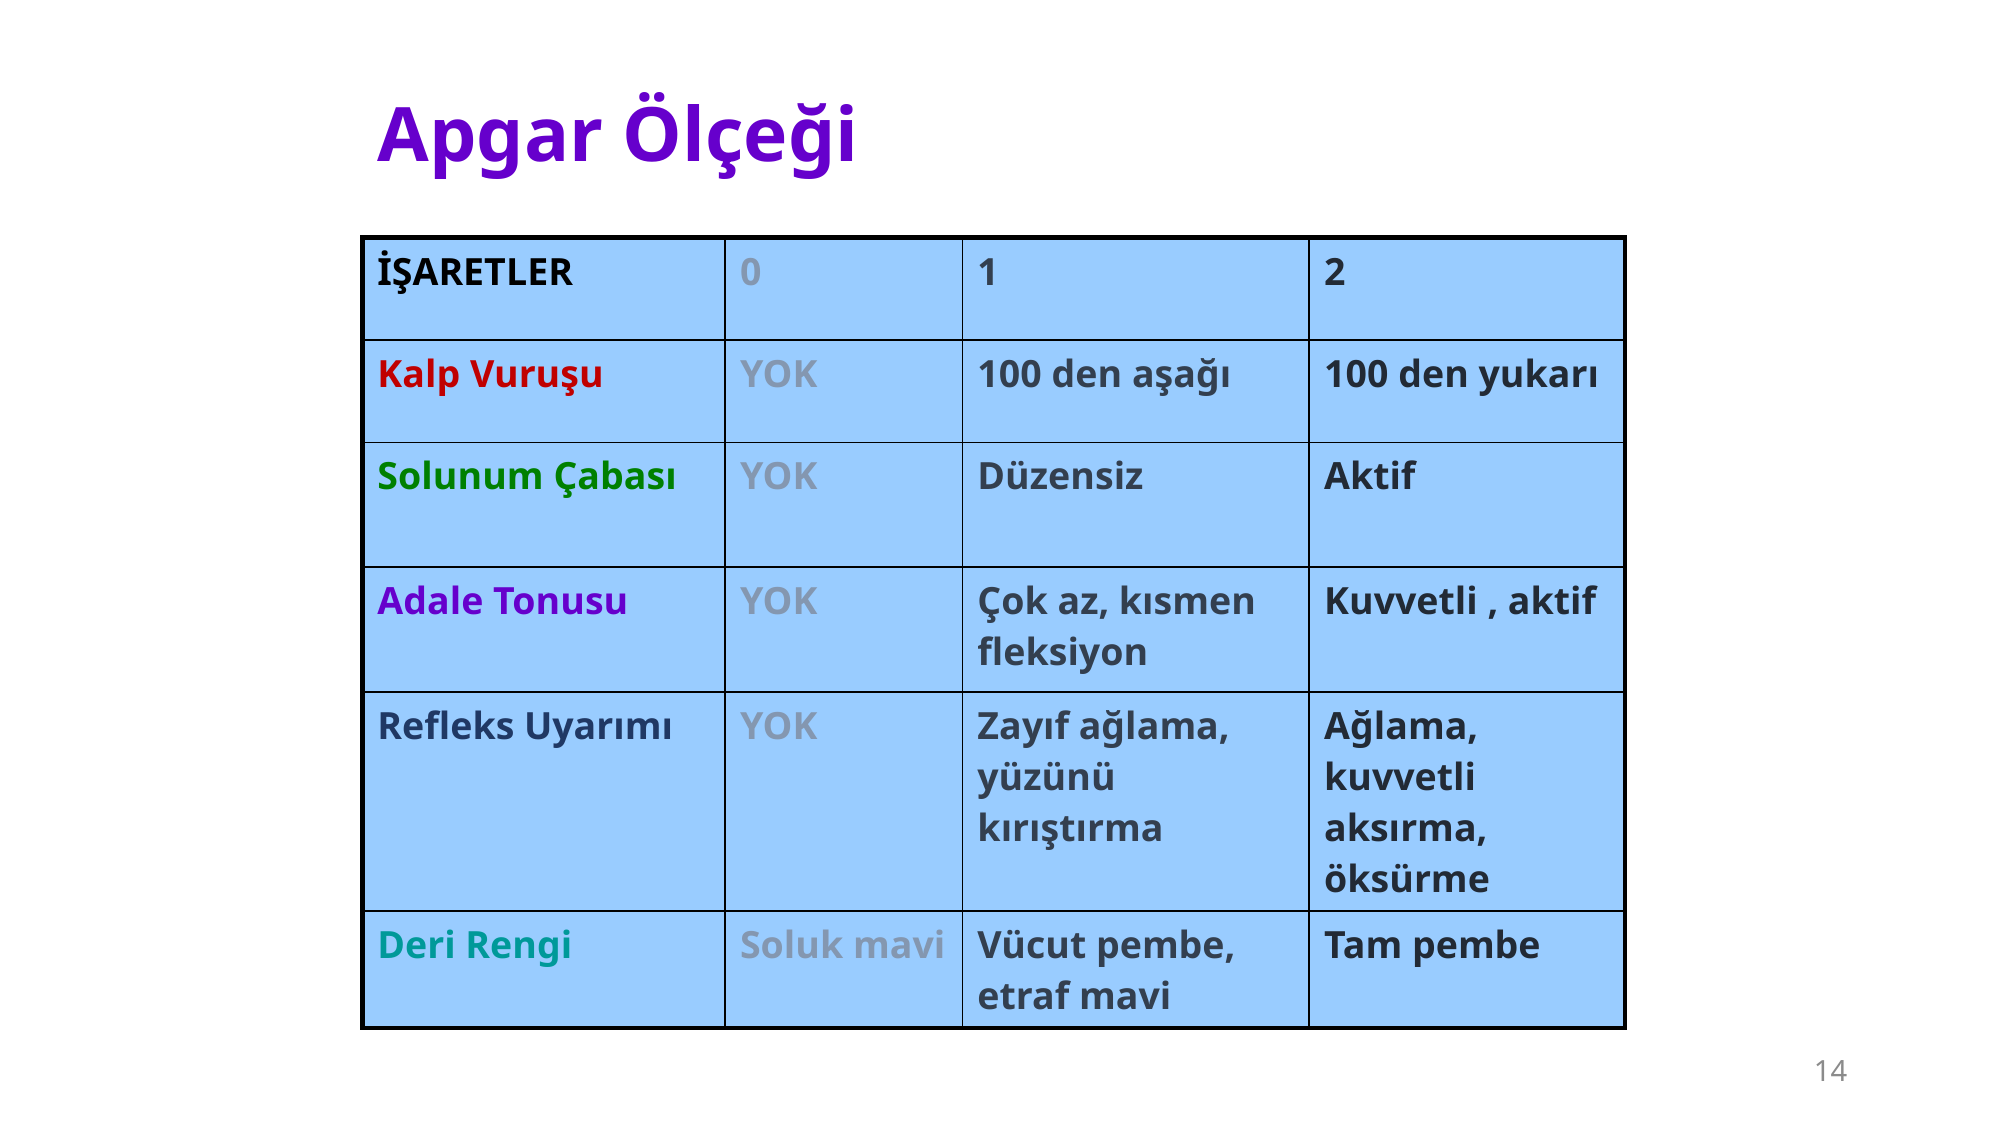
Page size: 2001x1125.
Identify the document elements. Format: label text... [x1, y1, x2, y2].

table_cell Refleks Uyarımı [365, 693, 724, 910]
table_cell YOK [726, 568, 962, 691]
table_cell Kuvvetli , aktif [1310, 568, 1623, 691]
slide_number 14 [1412, 1042, 1863, 1103]
table_cell YOK [726, 341, 962, 442]
table_header 0 [726, 240, 962, 339]
table_cell Ağlama, kuvvetli aksırma, öksürme [1310, 693, 1623, 910]
table_cell Vücut pembe, etraf mavi [963, 912, 1308, 1026]
table_header İŞARETLER [365, 240, 724, 339]
table_cell YOK [726, 443, 962, 566]
table_cell Düzensiz [963, 443, 1308, 566]
table_header 1 [963, 240, 1308, 339]
table_cell Çok az, kısmen fleksiyon [963, 568, 1308, 691]
title Apgar Ölçeği [362, 75, 1490, 200]
table_cell 100 den yukarı [1310, 341, 1623, 442]
table_cell 100 den aşağı [963, 341, 1308, 442]
table_cell Soluk mavi [726, 912, 962, 1026]
table_cell Deri Rengi [365, 912, 724, 1026]
table_cell Aktif [1310, 443, 1623, 566]
table_cell YOK [726, 693, 962, 910]
table_header 2 [1310, 240, 1623, 339]
table_cell Adale Tonusu [365, 568, 724, 691]
table_cell Tam pembe [1310, 912, 1623, 1026]
table_cell Zayıf ağlama, yüzünü kırıştırma [963, 693, 1308, 910]
table_cell Kalp Vuruşu [365, 341, 724, 442]
table_cell Solunum Çabası [365, 443, 724, 566]
